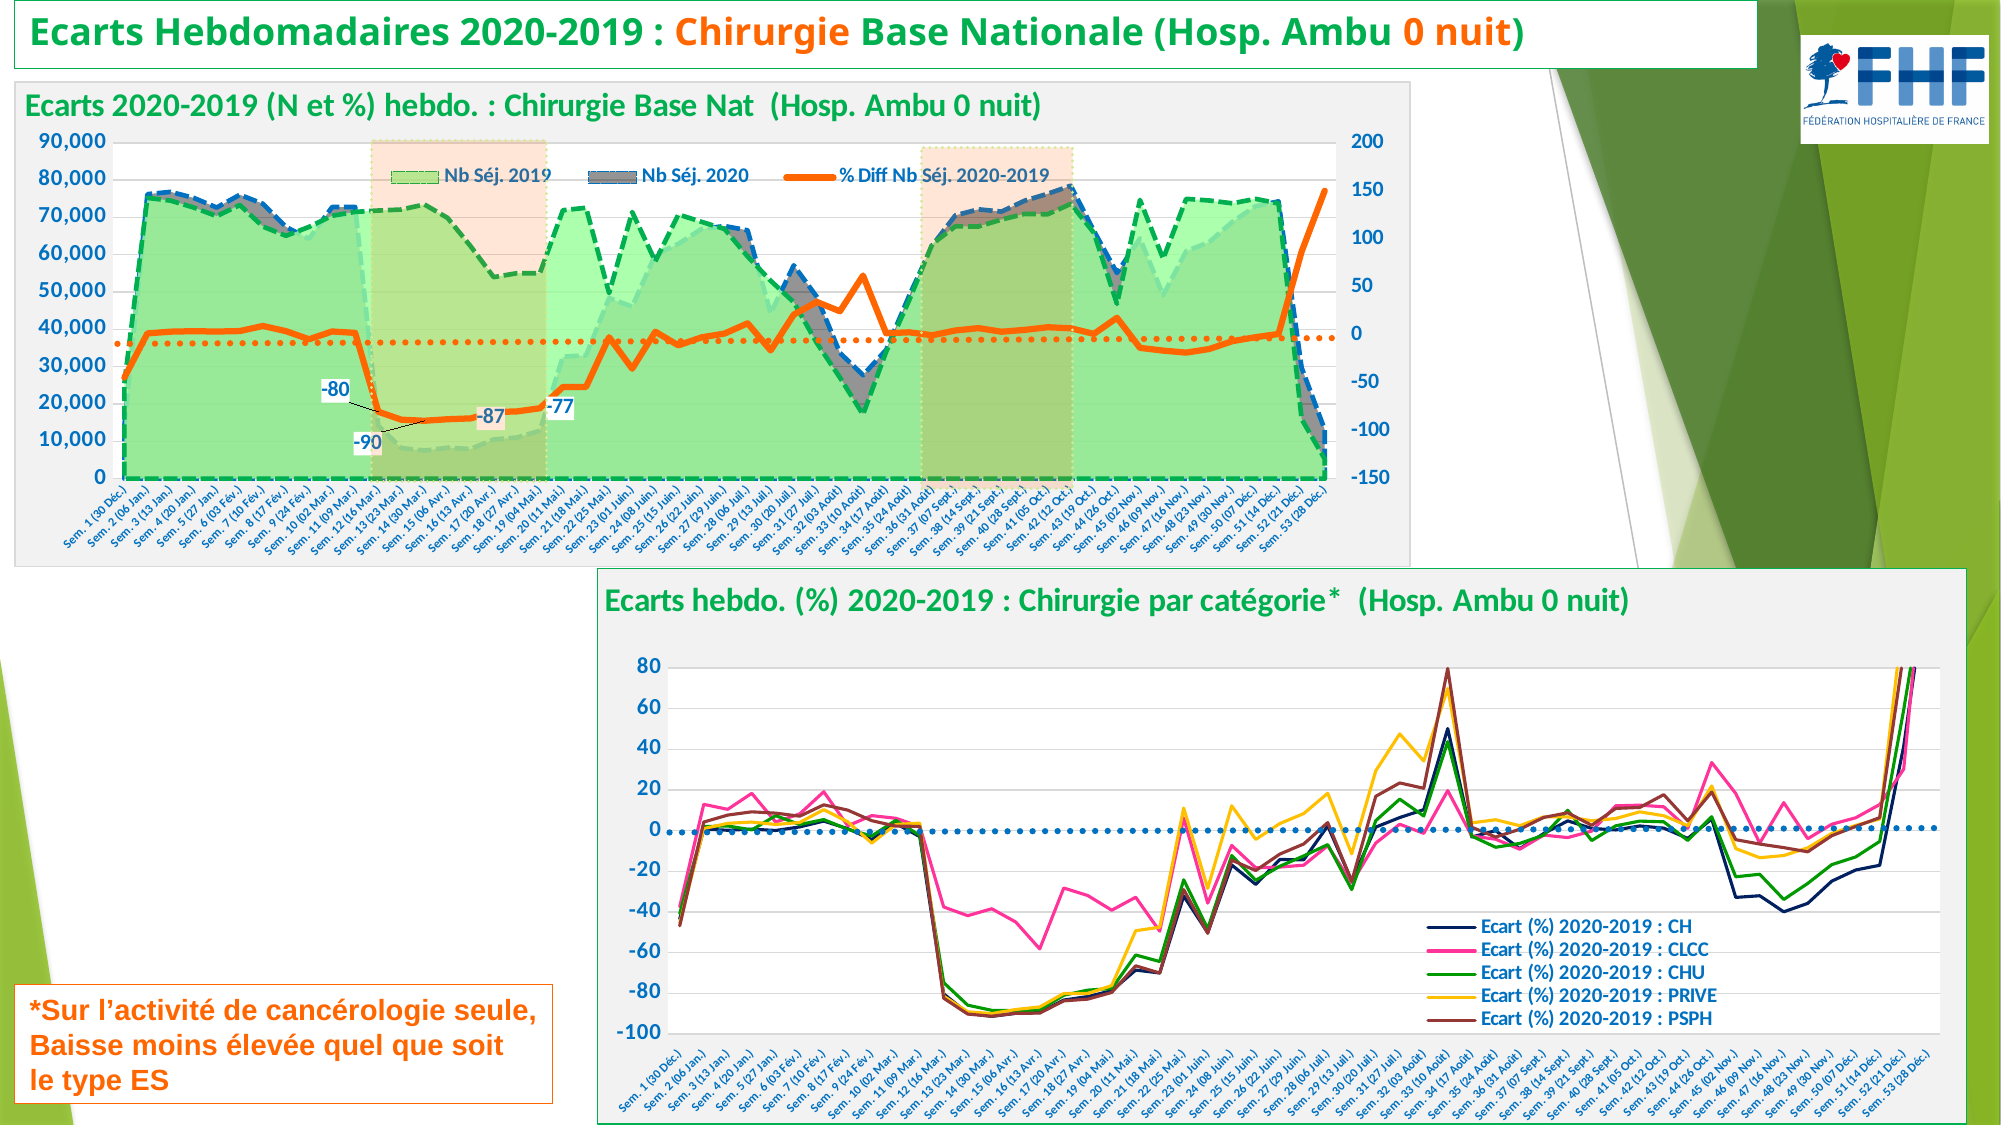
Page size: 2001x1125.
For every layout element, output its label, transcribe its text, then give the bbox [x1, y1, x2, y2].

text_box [13, 80, 1412, 568]
text_box *Sur l’activité de cancérologie seule, Baisse moins élevée quel que soit le type ES [14, 984, 553, 1104]
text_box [596, 566, 1968, 1125]
title Ecarts Hebdomadaires 2020-2019 : Chirurgie Base Nationale (Hosp. Ambu 0 nuit) [14, 0, 1758, 69]
picture [1800, 34, 2000, 144]
